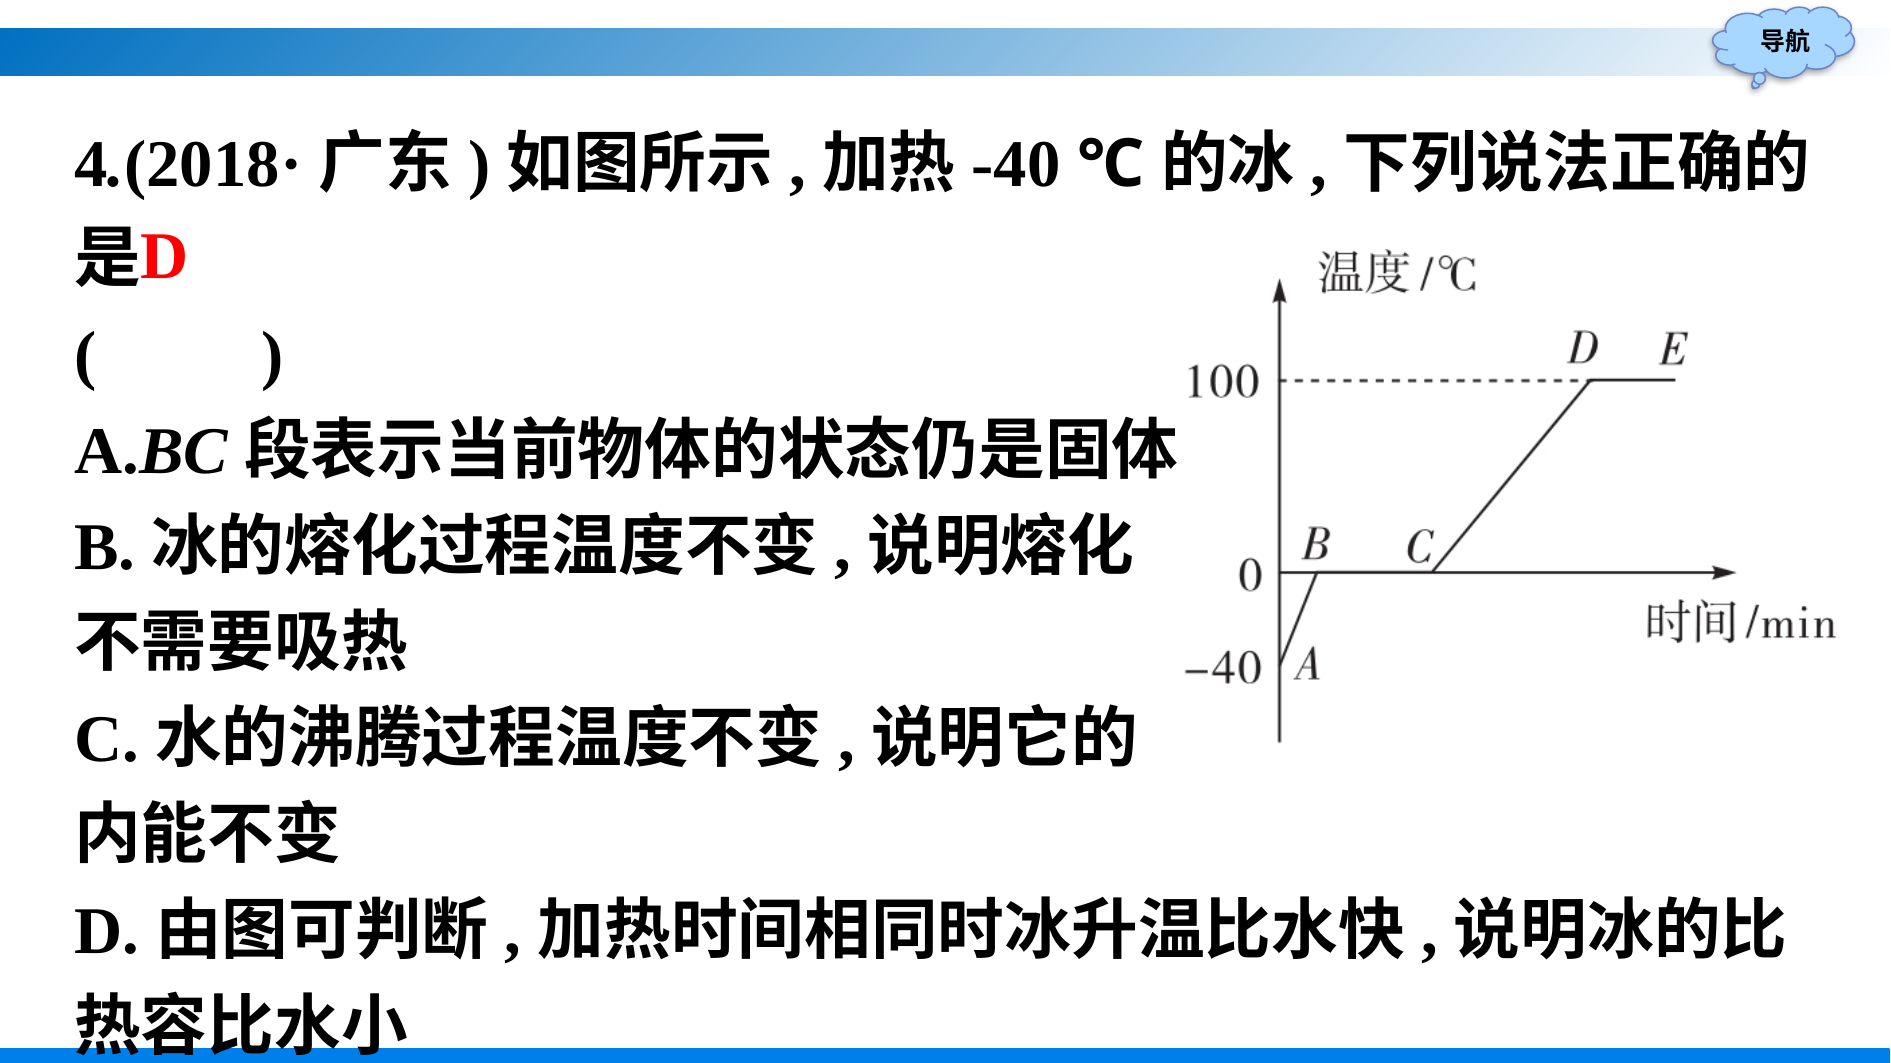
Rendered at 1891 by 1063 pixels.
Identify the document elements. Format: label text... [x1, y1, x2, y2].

text_box D [125, 204, 204, 300]
picture [1180, 249, 1837, 746]
text_box 4.(2018·广东)如图所示,加热-40 ℃的冰,下列说法正确的是 ( ) A.BC段表示当前物体的状态仍是固体 B.冰的熔化过程温度不变,说明熔化 不需要吸热 C.水的沸腾过程温度不变,说明它的 内能不变 D.由图可判断,加热时间相同时冰升温比水快,说明冰的比热容比水小 [59, 96, 1833, 1063]
